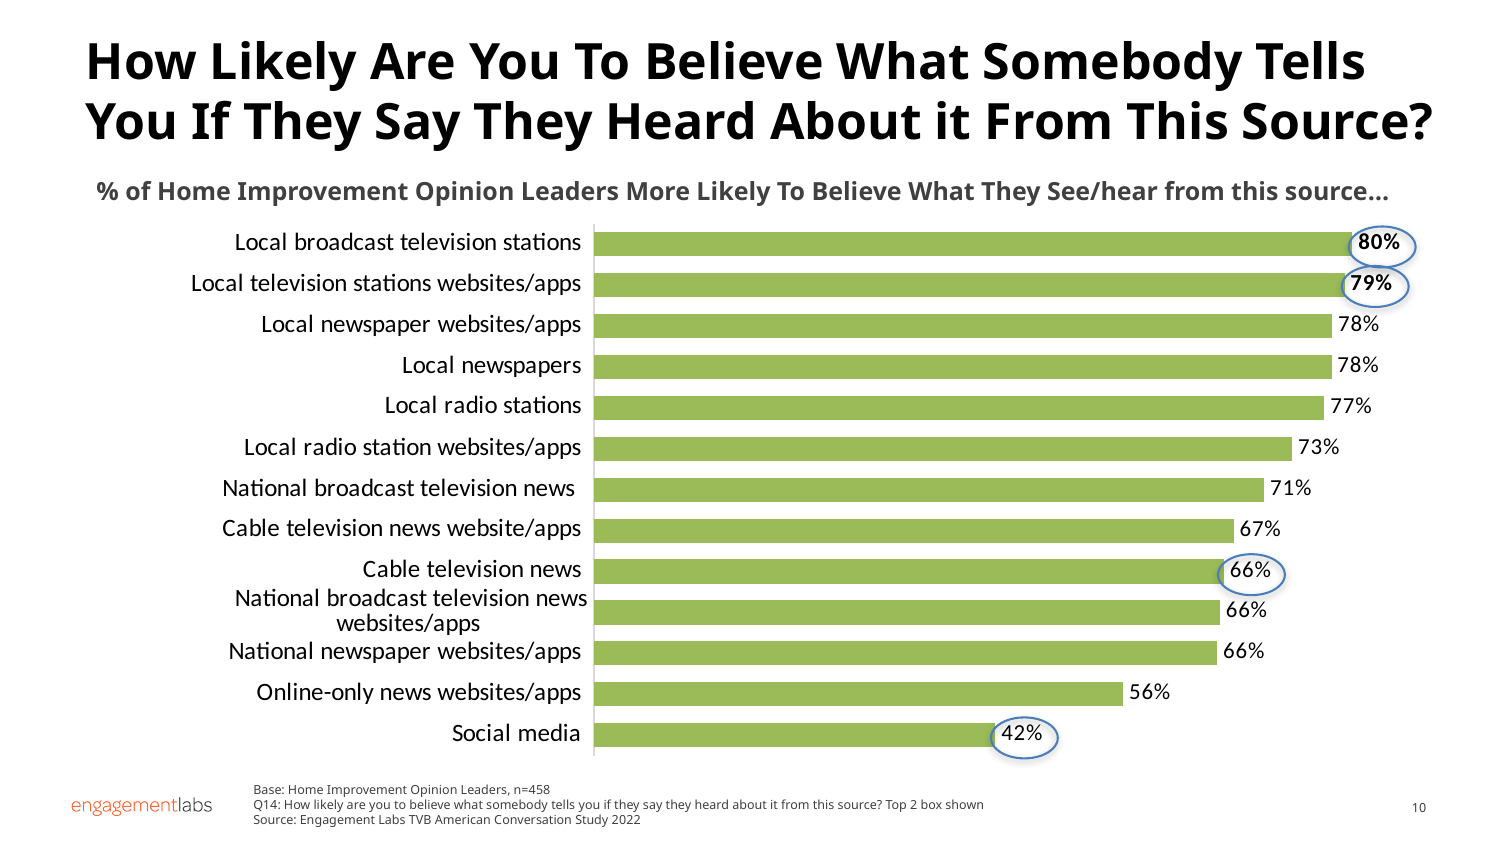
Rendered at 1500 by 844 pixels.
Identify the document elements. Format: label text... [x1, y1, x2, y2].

text_box Base: Home Improvement Opinion Leaders, n=458 Q14: How likely are you to believe what somebody tells you if they say they heard about it from this source? Top 2 box shown Source: Engagement Labs TVB American Conversation Study 2022 [238, 777, 1454, 834]
picture [64, 791, 219, 822]
text_box % of Home Improvement Opinion Leaders More Likely To Believe What They See/hear from this source… [81, 168, 1407, 243]
chart [146, 202, 1471, 777]
text_box How Likely Are You To Believe What Somebody Tells You If They Say They Heard About it From This Source? [70, 21, 1452, 157]
